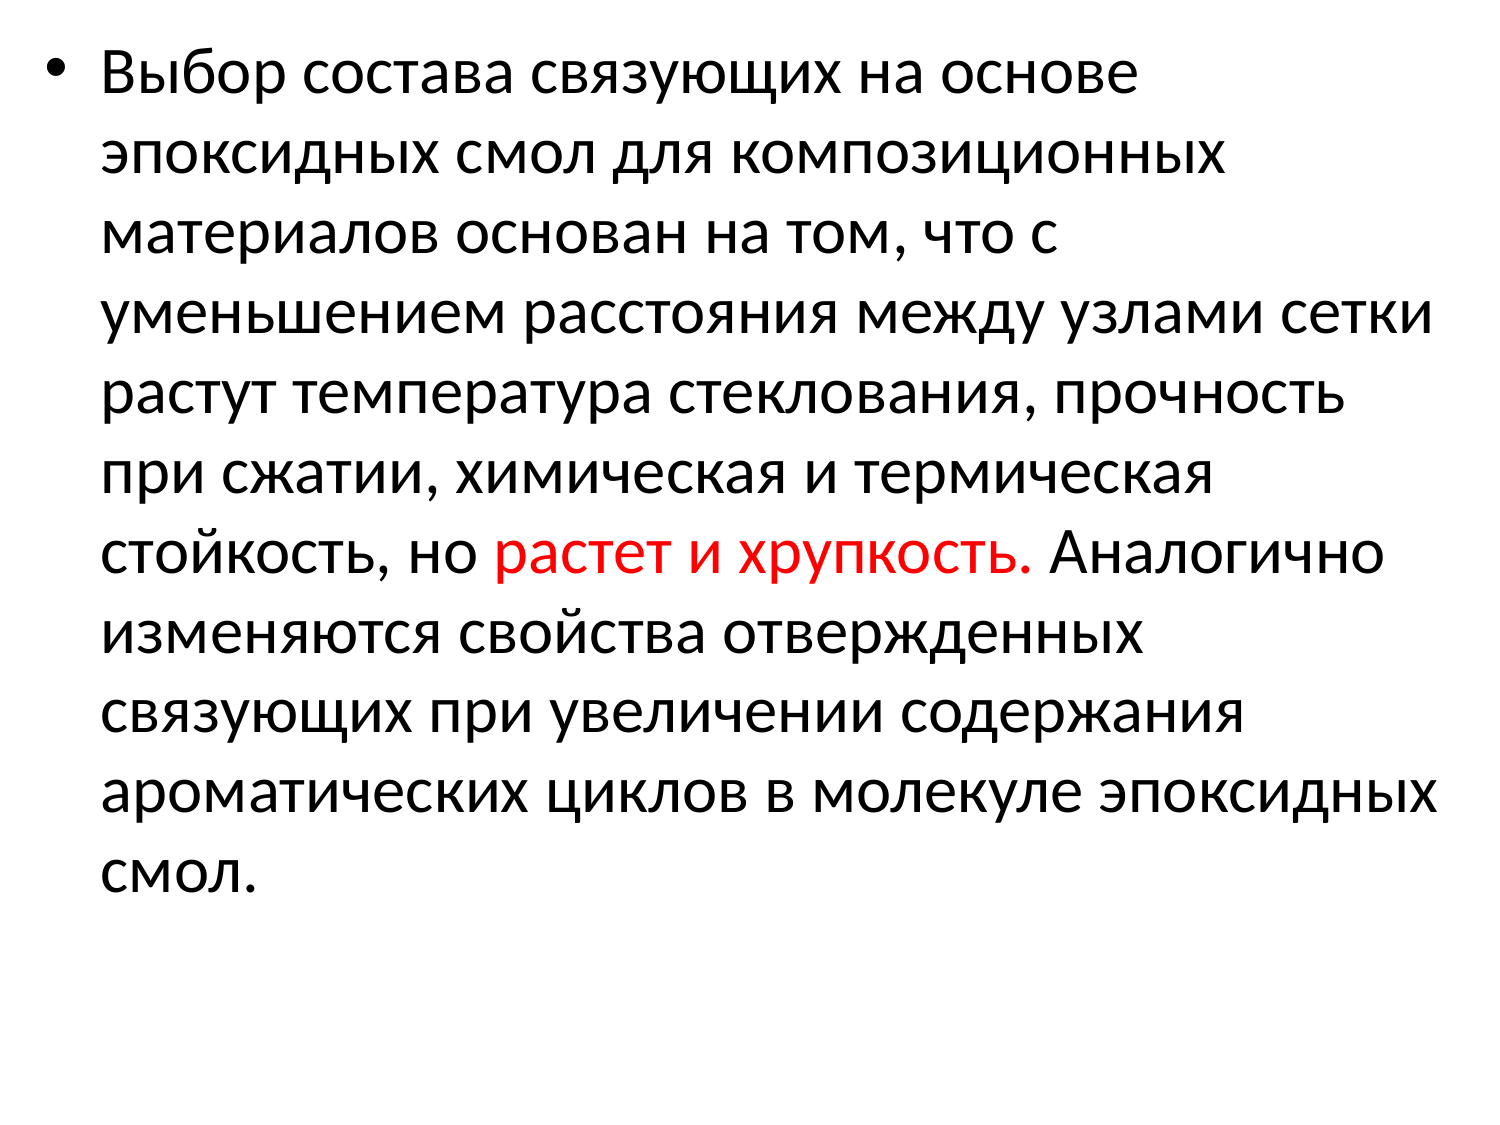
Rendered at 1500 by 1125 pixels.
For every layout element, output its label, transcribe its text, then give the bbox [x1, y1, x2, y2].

list Выбор состава связующих на основе эпоксидных смол для композиционных материалов основан на том, что с уменьшением расстояния между узлами сетки растут температура стеклования, прочность при сжатии, химическая и термическая стойкость, но растет и хрупкость. Аналогично изменяются свойства отвержденных связующих при увеличении содержания ароматических циклов в молекуле эпоксидных смол. [29, 19, 1471, 1005]
